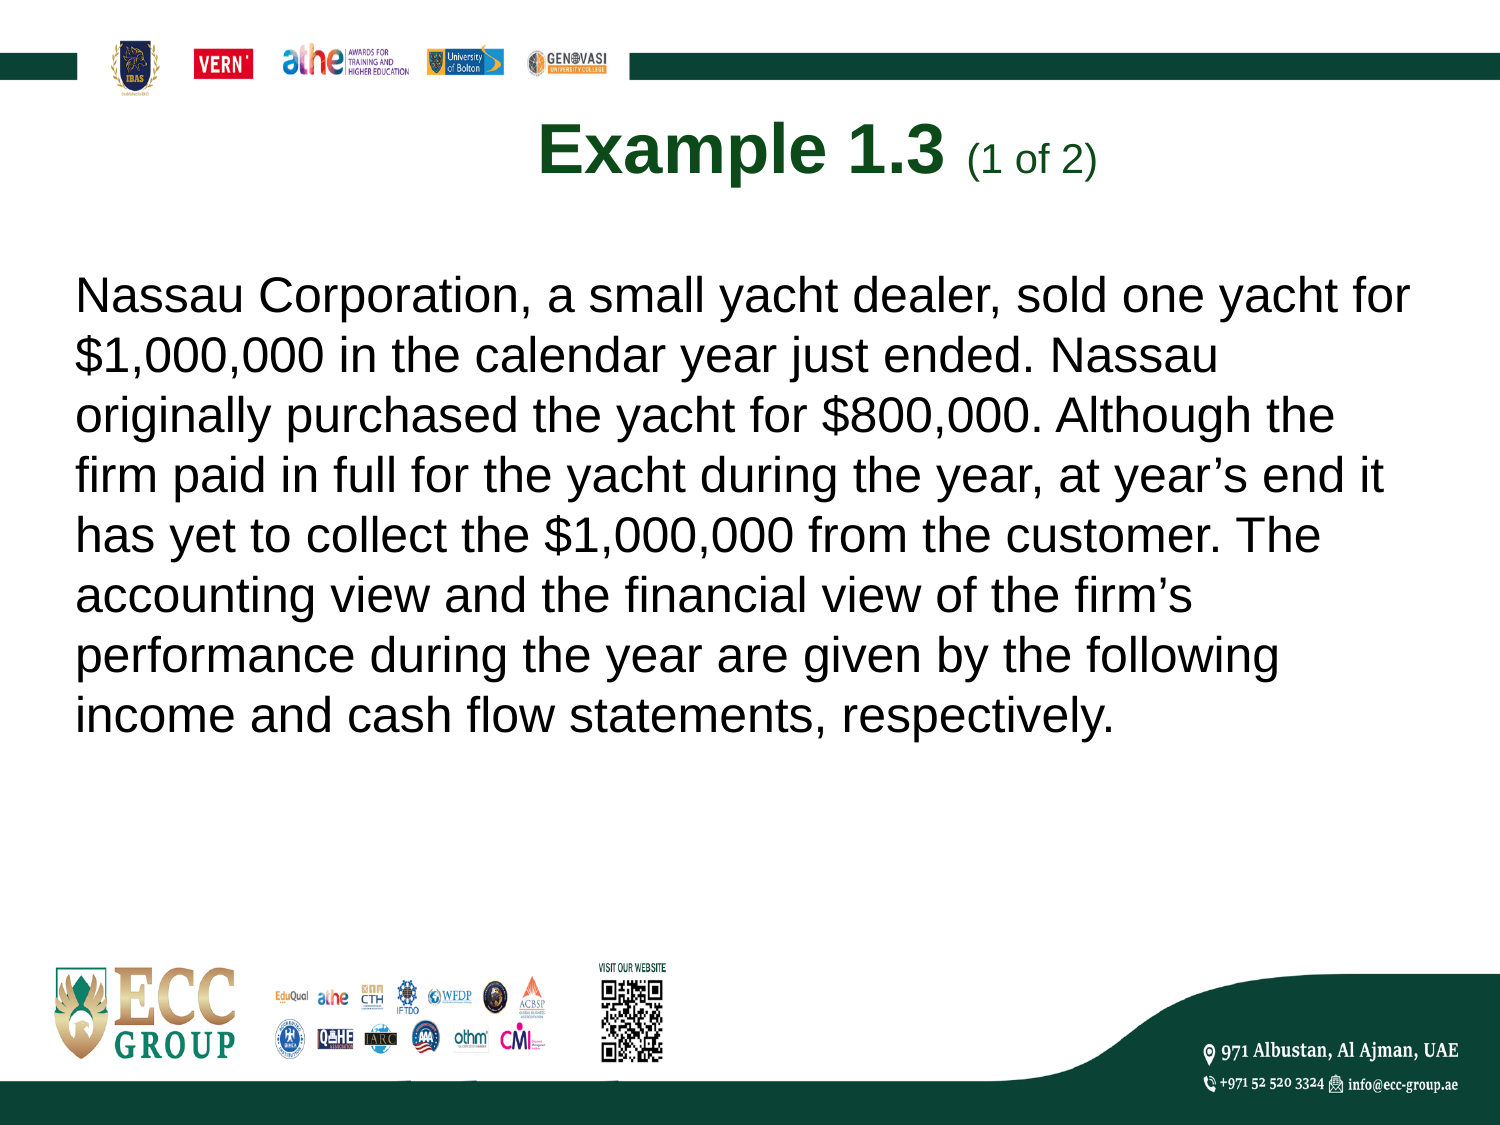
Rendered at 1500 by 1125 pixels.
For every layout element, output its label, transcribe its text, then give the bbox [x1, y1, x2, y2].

title Example 1.3 (1 of 2) [537, 7, 1500, 188]
list Nassau Corporation, a small yacht dealer, sold one yacht for $1,000,000 in the calendar year just ended. Nassau originally purchased the yacht for $800,000. Although the firm paid in full for the yacht during the year, at year’s end it has yet to collect the $1,000,000 from the customer. The accounting view and the financial view of the firm’s performance during the year are given by the following income and cash flow statements, respectively. [75, 262, 1425, 813]
picture [0, 0, 1500, 1125]
